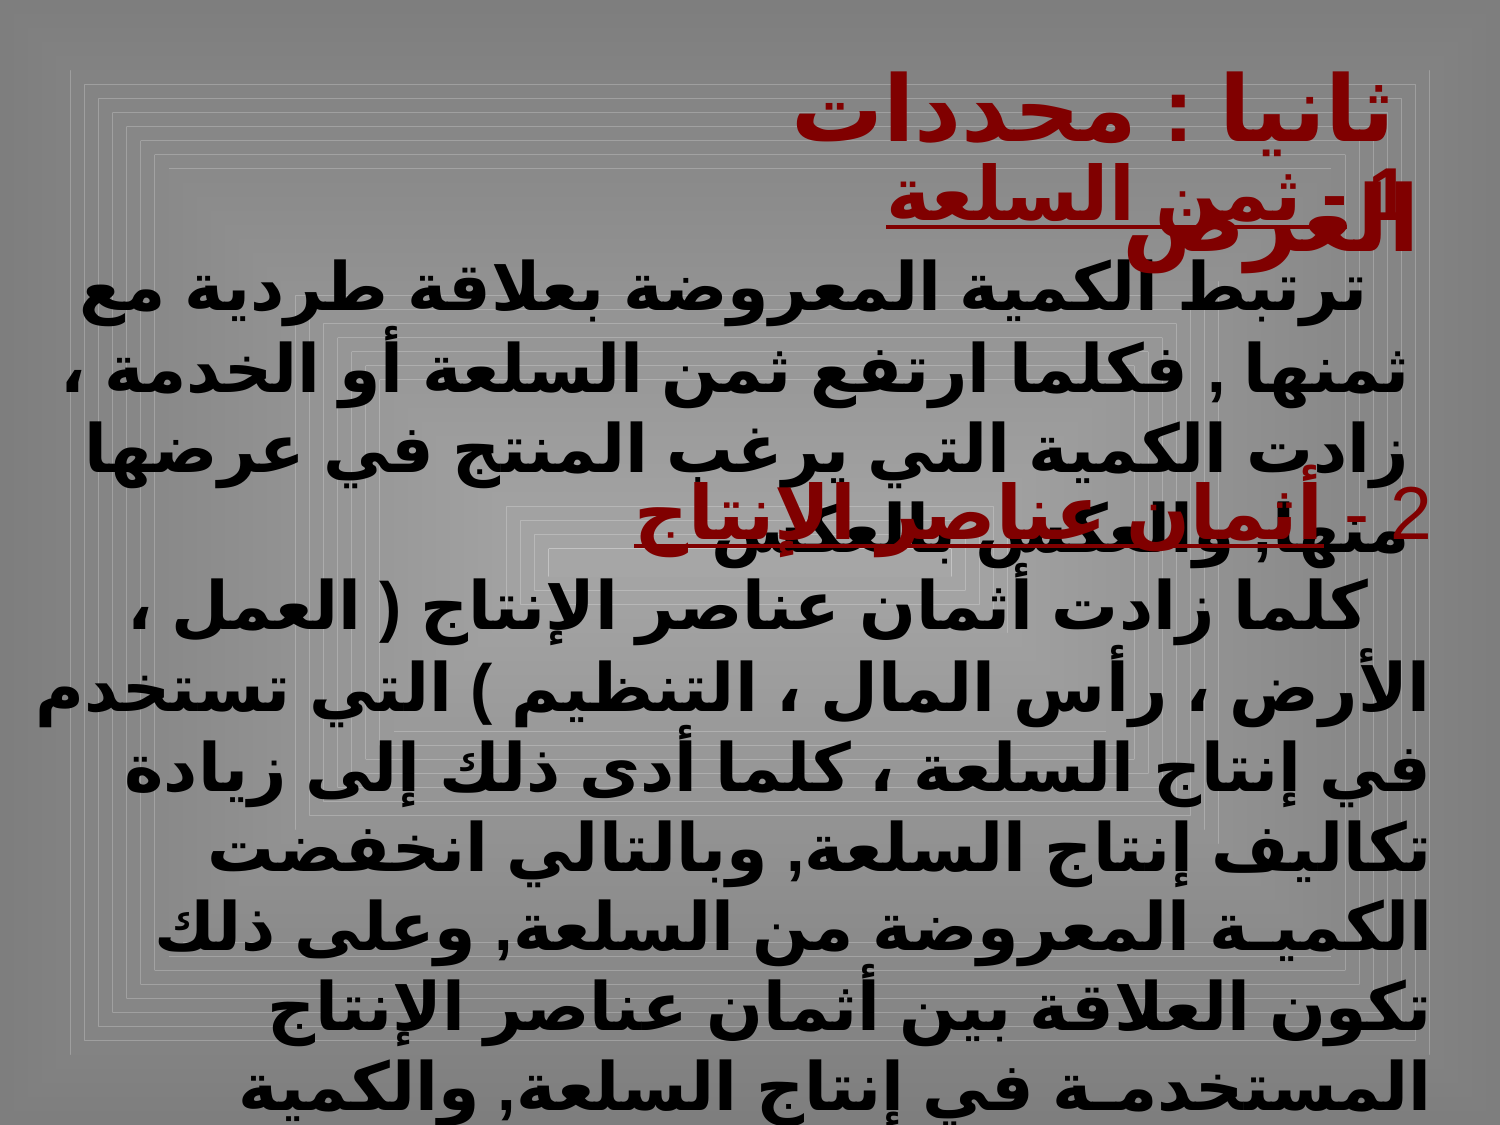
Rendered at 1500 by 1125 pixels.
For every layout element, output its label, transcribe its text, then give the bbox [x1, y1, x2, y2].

title 1 - ثمن السلعة ترتبط الكمية المعروضة بعلاقة طردية مع ثمنها , فكلما ارتفع ثمن السلعة أو الخدمة ، زادت الكمية التي يرغب المنتج في عرضها منها, والعكس بالعكس . [0, 160, 1425, 551]
text_box ثانيا : محددات العرض [702, 42, 1435, 278]
text_box 2 - أثمان عناصر الإنتاج كلما زادت أثمان عناصر الإنتاج ( العمل ، الأرض ، رأس المال ، التنظيم ) التي تستخدم في إنتاج السلعة ، كلما أدى ذلك إلى زيادة تكاليف إنتاج السلعة, وبالتالي انخفضت الكميـة المعروضة من السلعة, وعلى ذلك تكون العلاقة بين أثمان عناصر الإنتاج المستخدمـة في إنتاج السلعة, والكمية المعروضة منها . [20, 597, 1447, 1071]
